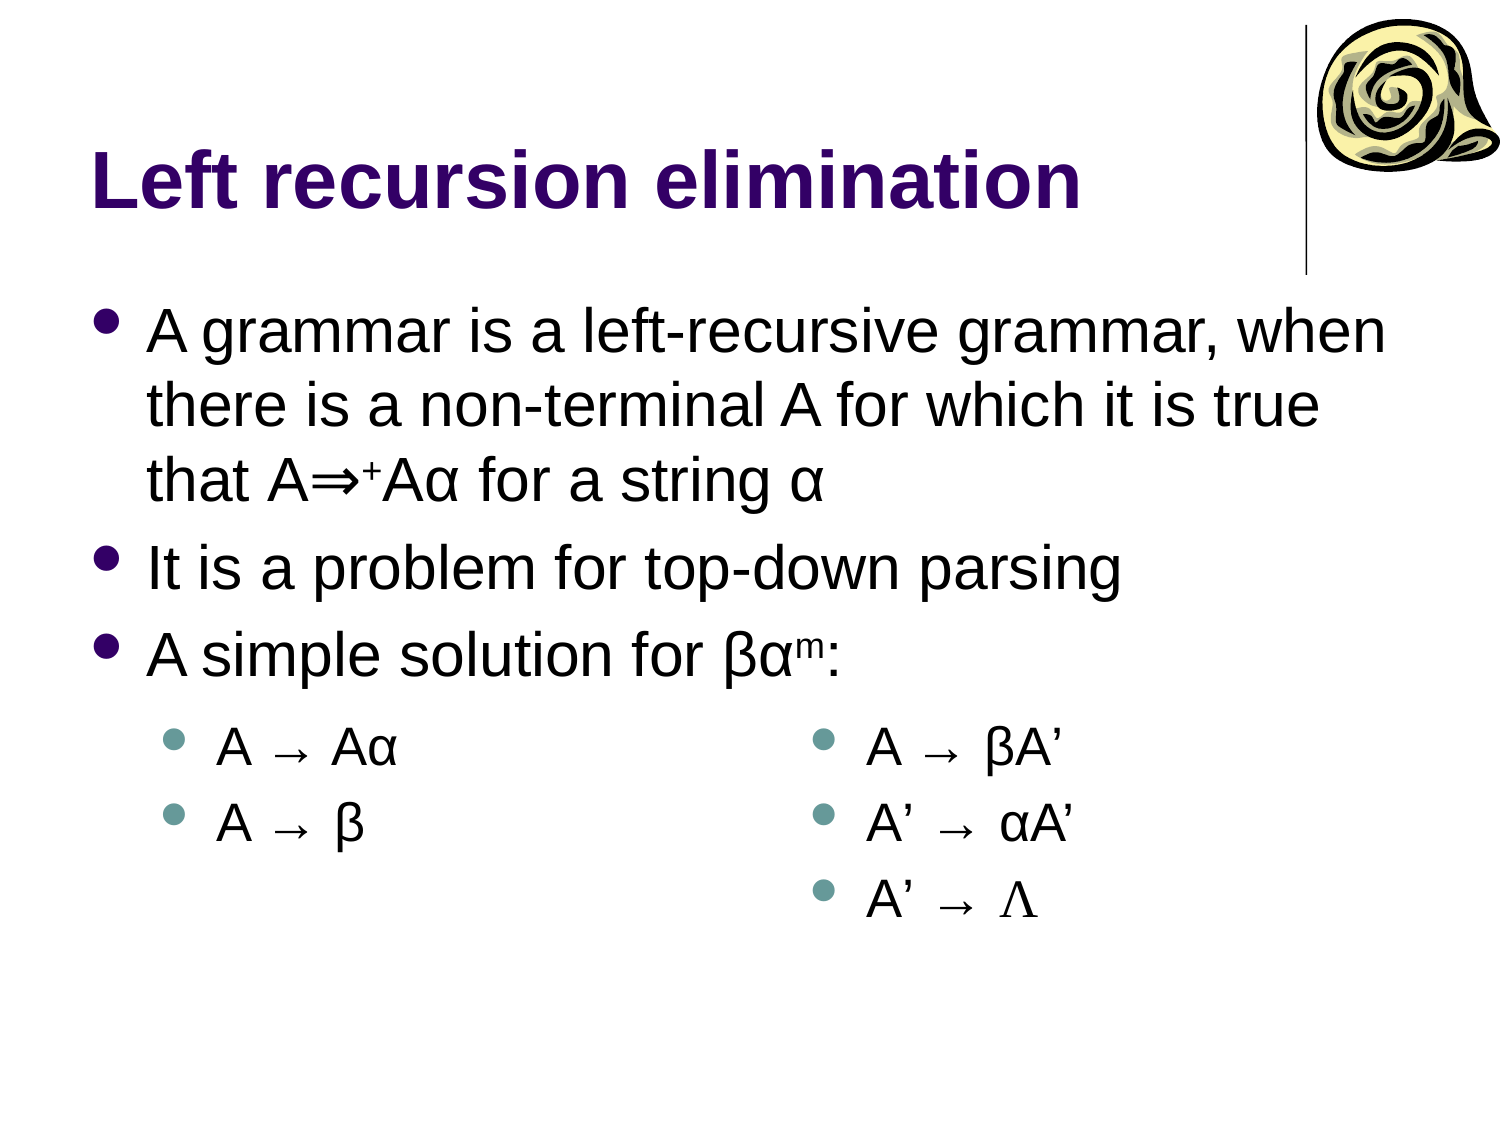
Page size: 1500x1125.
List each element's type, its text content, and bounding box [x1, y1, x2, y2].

text_box A → Aα A → β [88, 704, 431, 882]
title Left recursion elimination [74, 19, 1313, 233]
list A grammar is a left-recursive grammar, when there is a non-terminal A for which it is true that A⇒+Aα for a string α It is a problem for top-down parsing A simple solution for βαm: [74, 281, 1426, 705]
text_box A → βA’ A’ → αA’ A’ → Λ [738, 704, 1129, 965]
